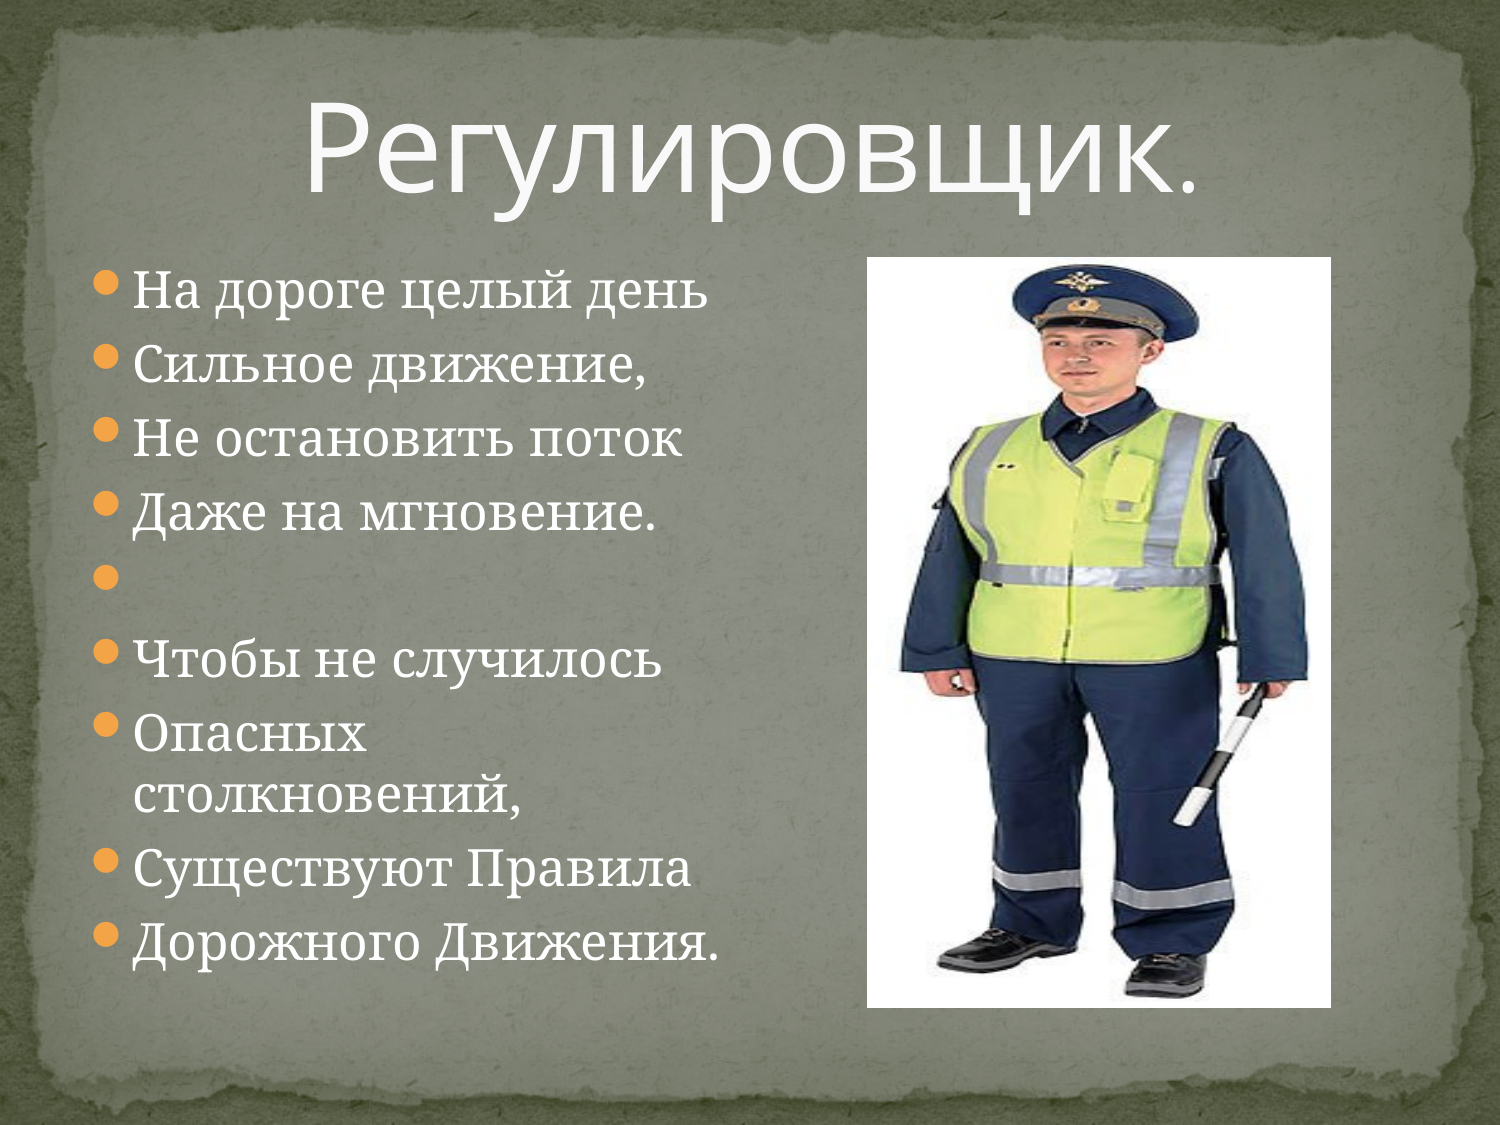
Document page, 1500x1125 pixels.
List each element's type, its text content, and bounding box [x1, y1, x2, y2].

title Регулировщик. [74, 24, 1425, 225]
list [869, 259, 1331, 1007]
list На дороге целый день Сильное движение, Не остановить поток Даже на мгновение. Чтобы не случилось Опасных столкновений, Существуют Правила Дорожного Движения. [75, 249, 741, 1000]
picture [867, 257, 1331, 1008]
